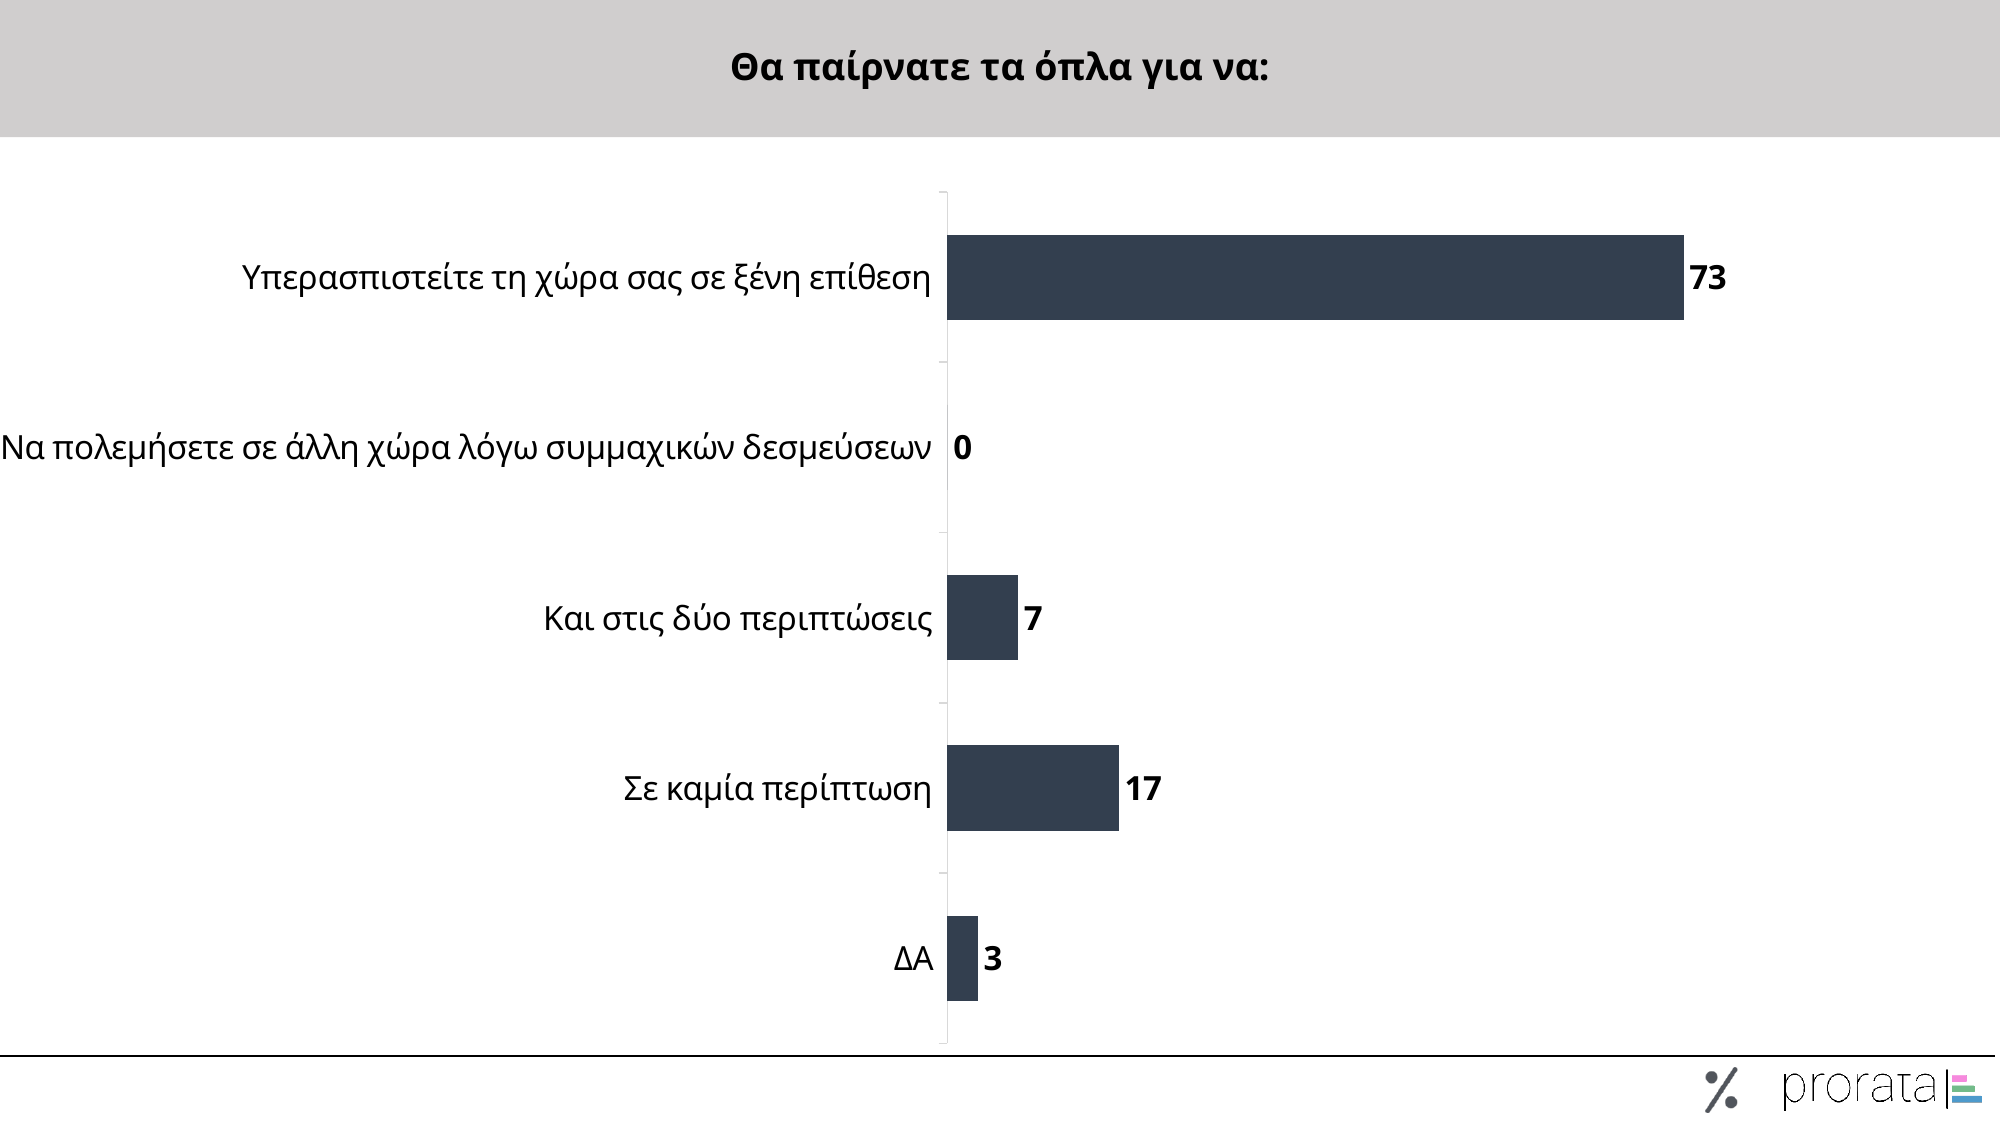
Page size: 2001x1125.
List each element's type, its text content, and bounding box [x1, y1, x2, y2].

picture [1698, 1067, 1744, 1113]
chart [0, 160, 2000, 1046]
text_box Θα παίρνατε τα όπλα για να: [0, 0, 2000, 138]
picture [1784, 1067, 1982, 1113]
